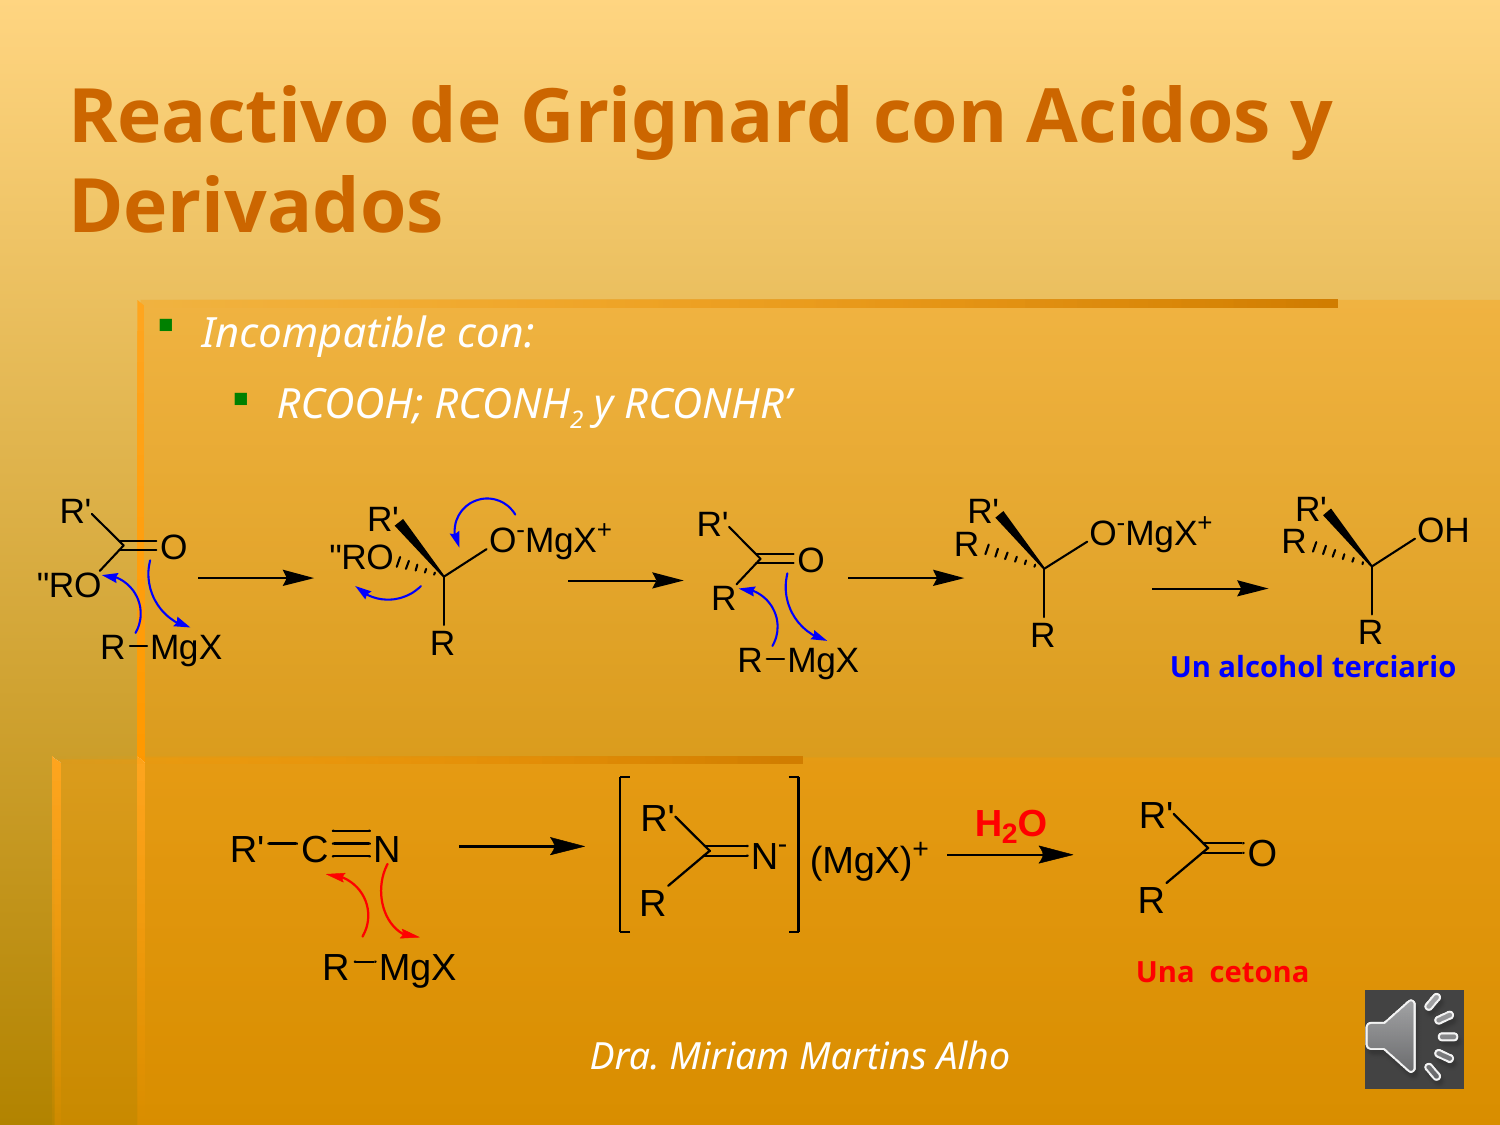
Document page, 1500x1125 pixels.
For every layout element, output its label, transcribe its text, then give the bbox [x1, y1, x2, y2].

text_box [29, 486, 1477, 688]
picture [1364, 989, 1465, 1090]
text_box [222, 773, 1285, 997]
text_box Incompatible con: RCOOH; RCONH2 y RCONHR’ [141, 298, 1412, 441]
title Reactivo de Grignard con Acidos y Derivados [52, 39, 1429, 276]
text_box Una cetona [1290, 945, 1325, 996]
footer Dra. Miriam Martins Alho [562, 1024, 1038, 1103]
